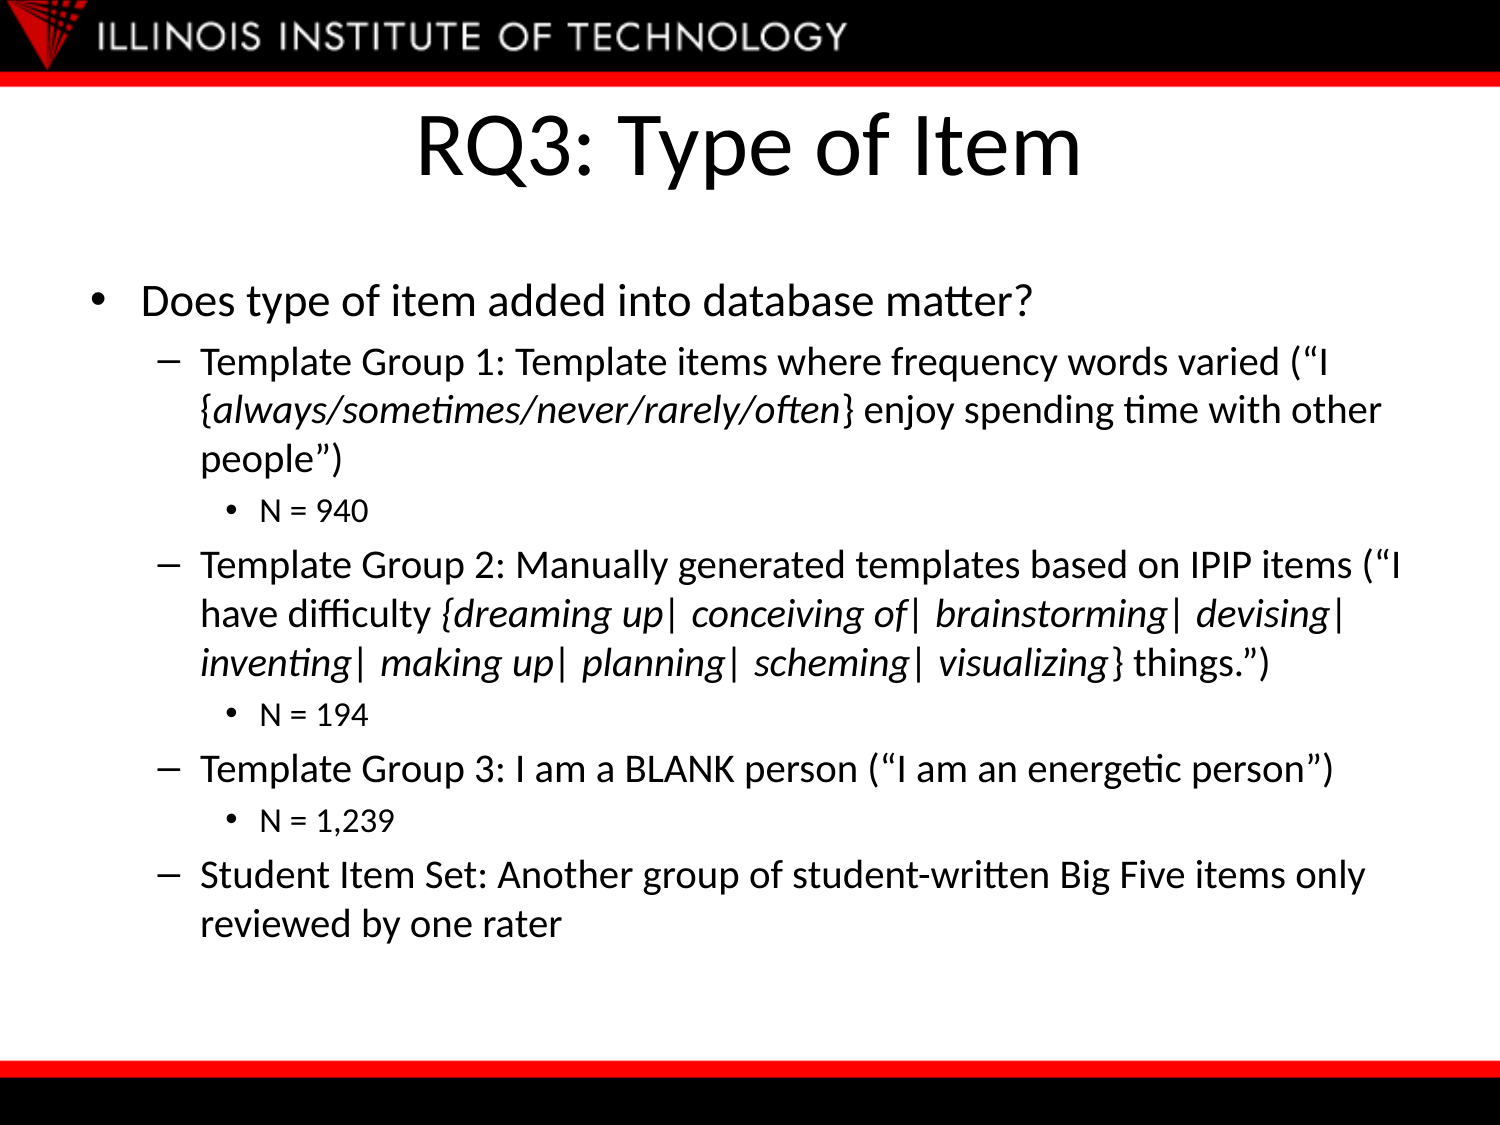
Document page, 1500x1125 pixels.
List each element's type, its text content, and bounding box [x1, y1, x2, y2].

picture [0, 0, 1500, 1125]
list Does type of item added into database matter? Template Group 1: Template items where frequency words varied (“I {always/sometimes/never/rarely/often} enjoy spending time with other people”) N = 940 Template Group 2: Manually generated templates based on IPIP items (“I have difficulty {dreaming up| conceiving of| brainstorming| devising| inventing| making up| planning| scheming| visualizing} things.”) N = 194 Template Group 3: I am a BLANK person (“I am an energetic person”) N = 1,239 Student Item Set: Another group of student-written Big Five items only reviewed by one rater [75, 262, 1425, 1005]
title RQ3: Type of Item [75, 45, 1425, 233]
